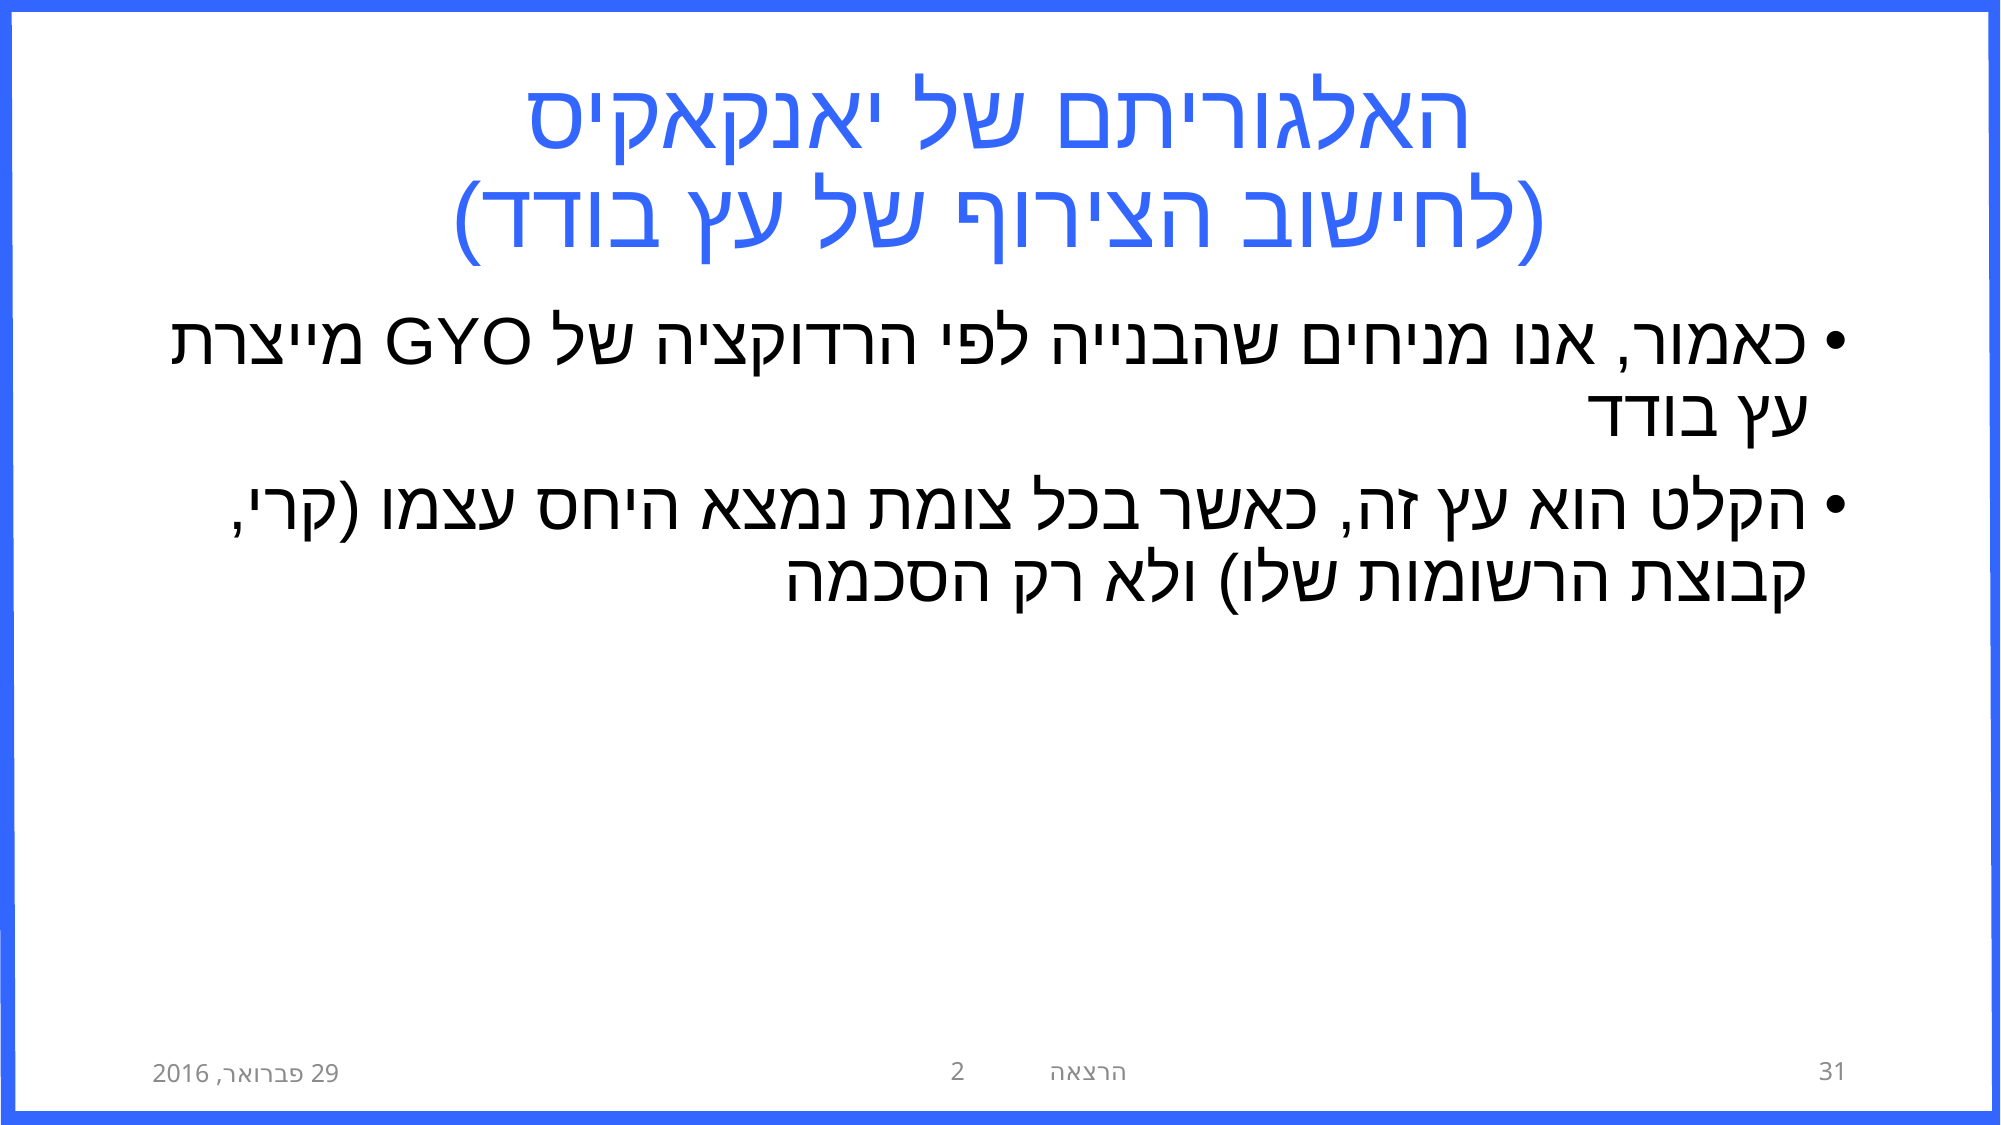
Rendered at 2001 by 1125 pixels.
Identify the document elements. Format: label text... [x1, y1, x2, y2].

slide_number 31 [1412, 1042, 1863, 1103]
footer הרצאה 2 [662, 1042, 1338, 1103]
slide_number 29 פברואר, 2016 [137, 1042, 588, 1103]
title האלגוריתם של יאנקאקיס (לחישוב הצירוף של עץ בודד) [137, 59, 1863, 278]
list כאמור, אנו מניחים שהבנייה לפי הרדוקציה של GYO מייצרת עץ בודד הקלט הוא עץ זה, כאשר בכל צומת נמצא היחס עצמו (קרי, קבוצת הרשומות שלו) ולא רק הסכמה [137, 299, 1863, 1014]
